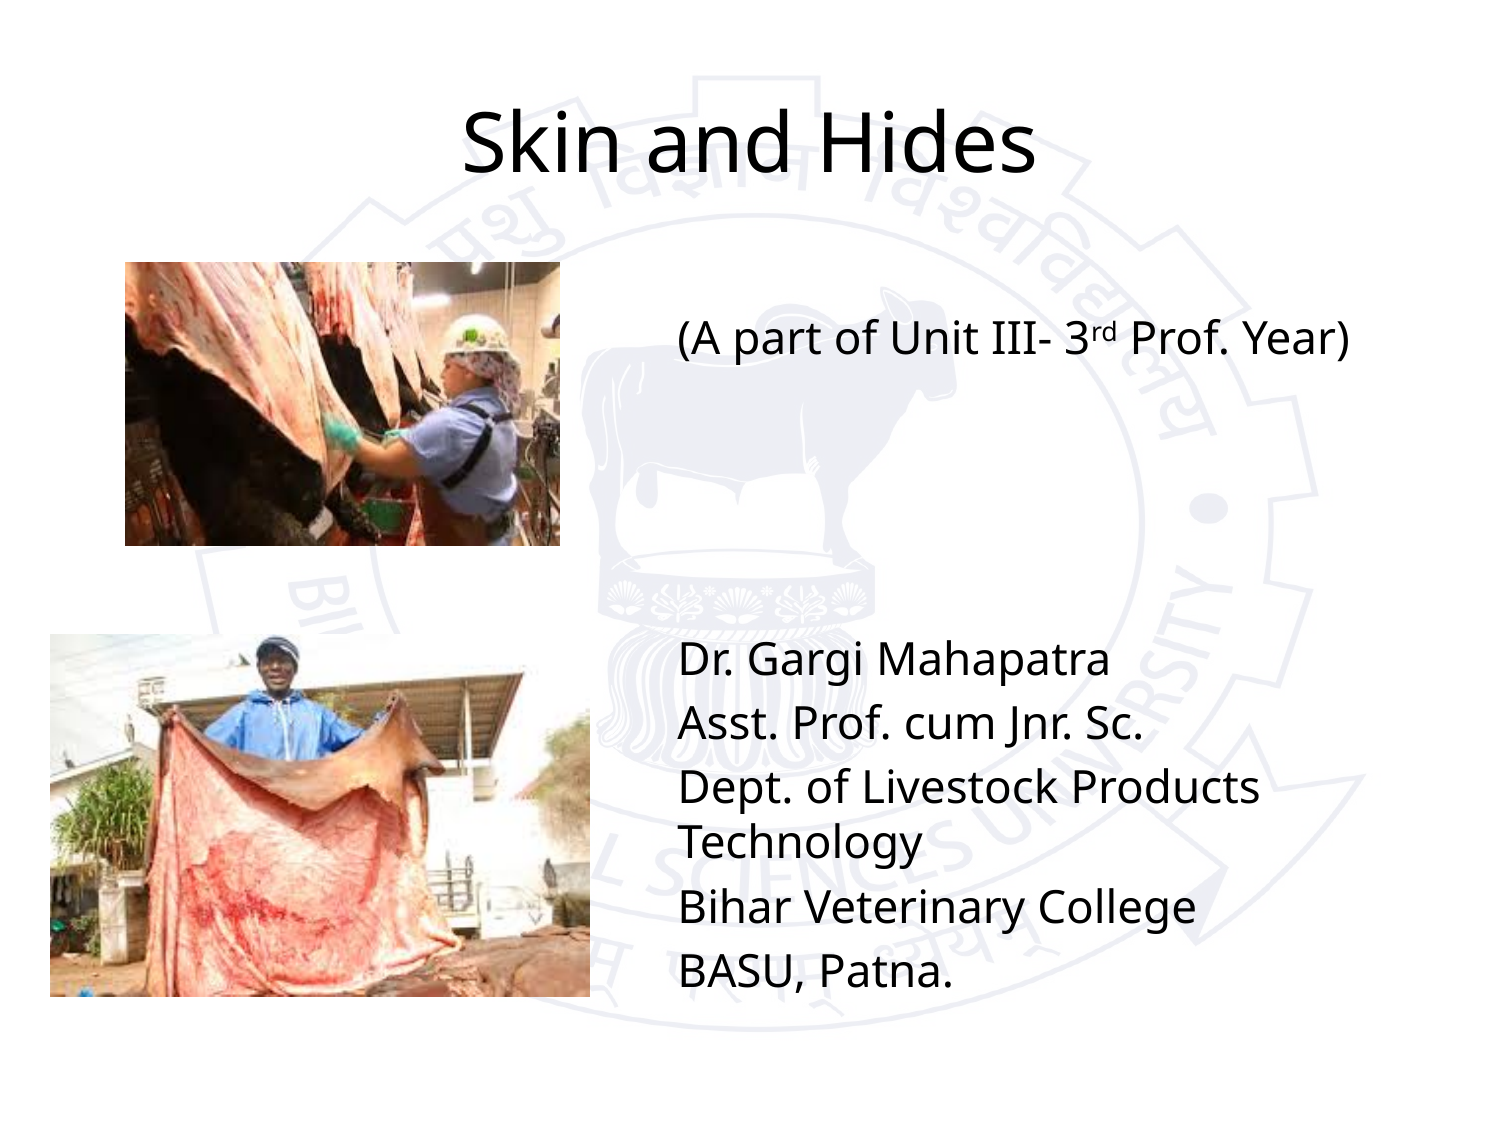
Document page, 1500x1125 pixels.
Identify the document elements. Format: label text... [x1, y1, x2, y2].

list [124, 262, 560, 546]
list (A part of Unit III- 3rd Prof. Year) Dr. Gargi Mahapatra Asst. Prof. cum Jnr. Sc. Dept. of Livestock Products Technology Bihar Veterinary College BASU, Patna. [662, 237, 1438, 1075]
picture [49, 633, 591, 997]
title Skin and Hides [75, 45, 1425, 233]
